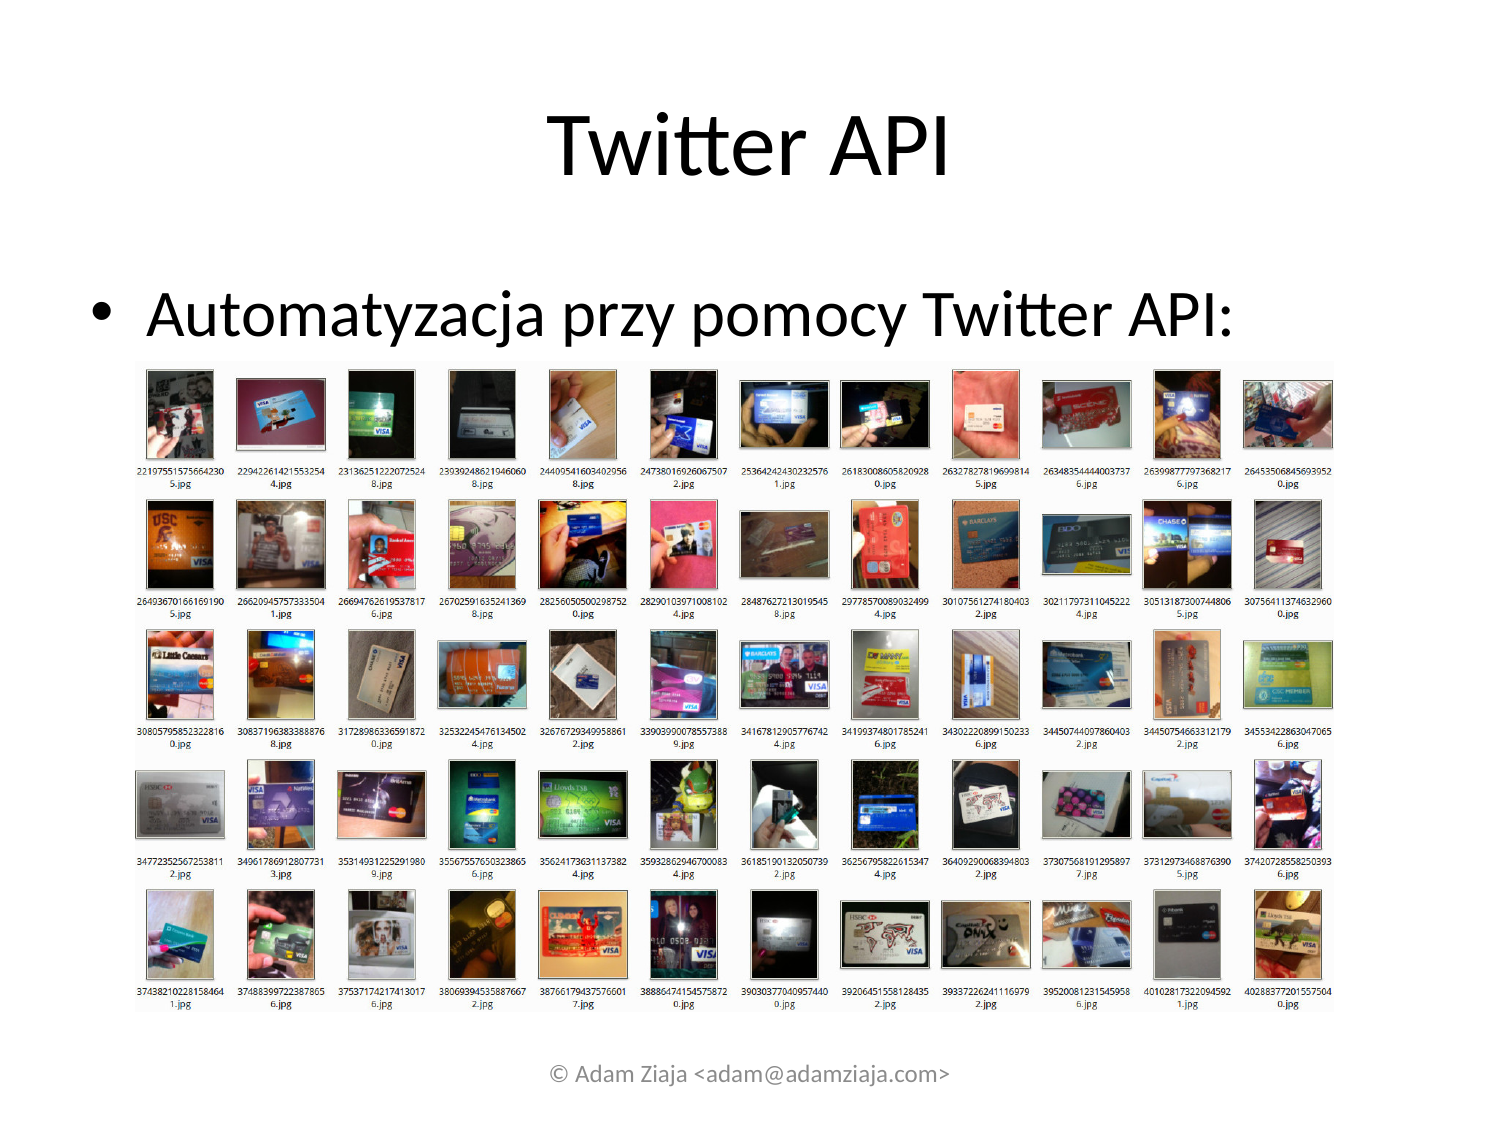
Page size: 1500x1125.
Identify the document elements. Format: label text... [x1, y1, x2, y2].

title Twitter API [75, 45, 1425, 233]
list Automatyzacja przy pomocy Twitter API: [75, 262, 1425, 1005]
picture [135, 361, 1334, 1012]
footer © Adam Ziaja <adam@adamziaja.com> [512, 1042, 988, 1103]
